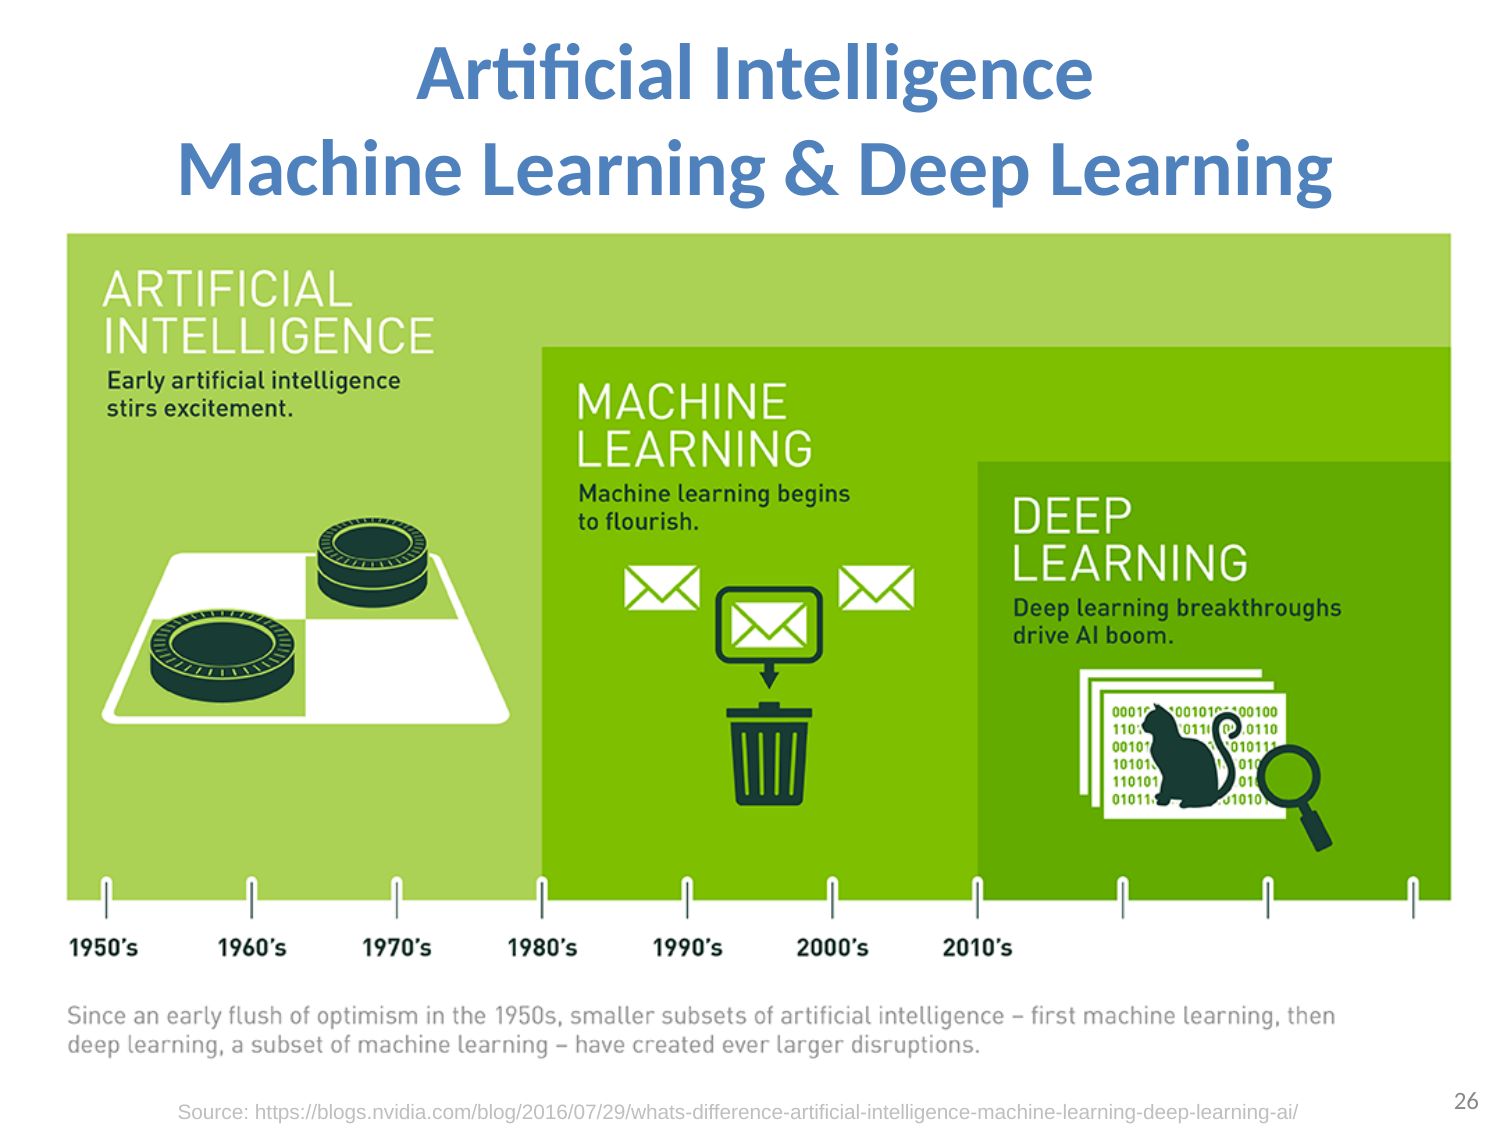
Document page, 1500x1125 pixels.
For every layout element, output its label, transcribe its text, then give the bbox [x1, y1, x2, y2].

title Artificial Intelligence Machine Learning & Deep Learning [29, 11, 1483, 220]
text_box Source: https://blogs.nvidia.com/blog/2016/07/29/whats-difference-artificial-intelligence-machine-learning-deep-learning-ai/ [100, 1090, 1376, 1125]
slide_number 26 [1144, 1069, 1495, 1125]
picture [52, 231, 1471, 1071]
